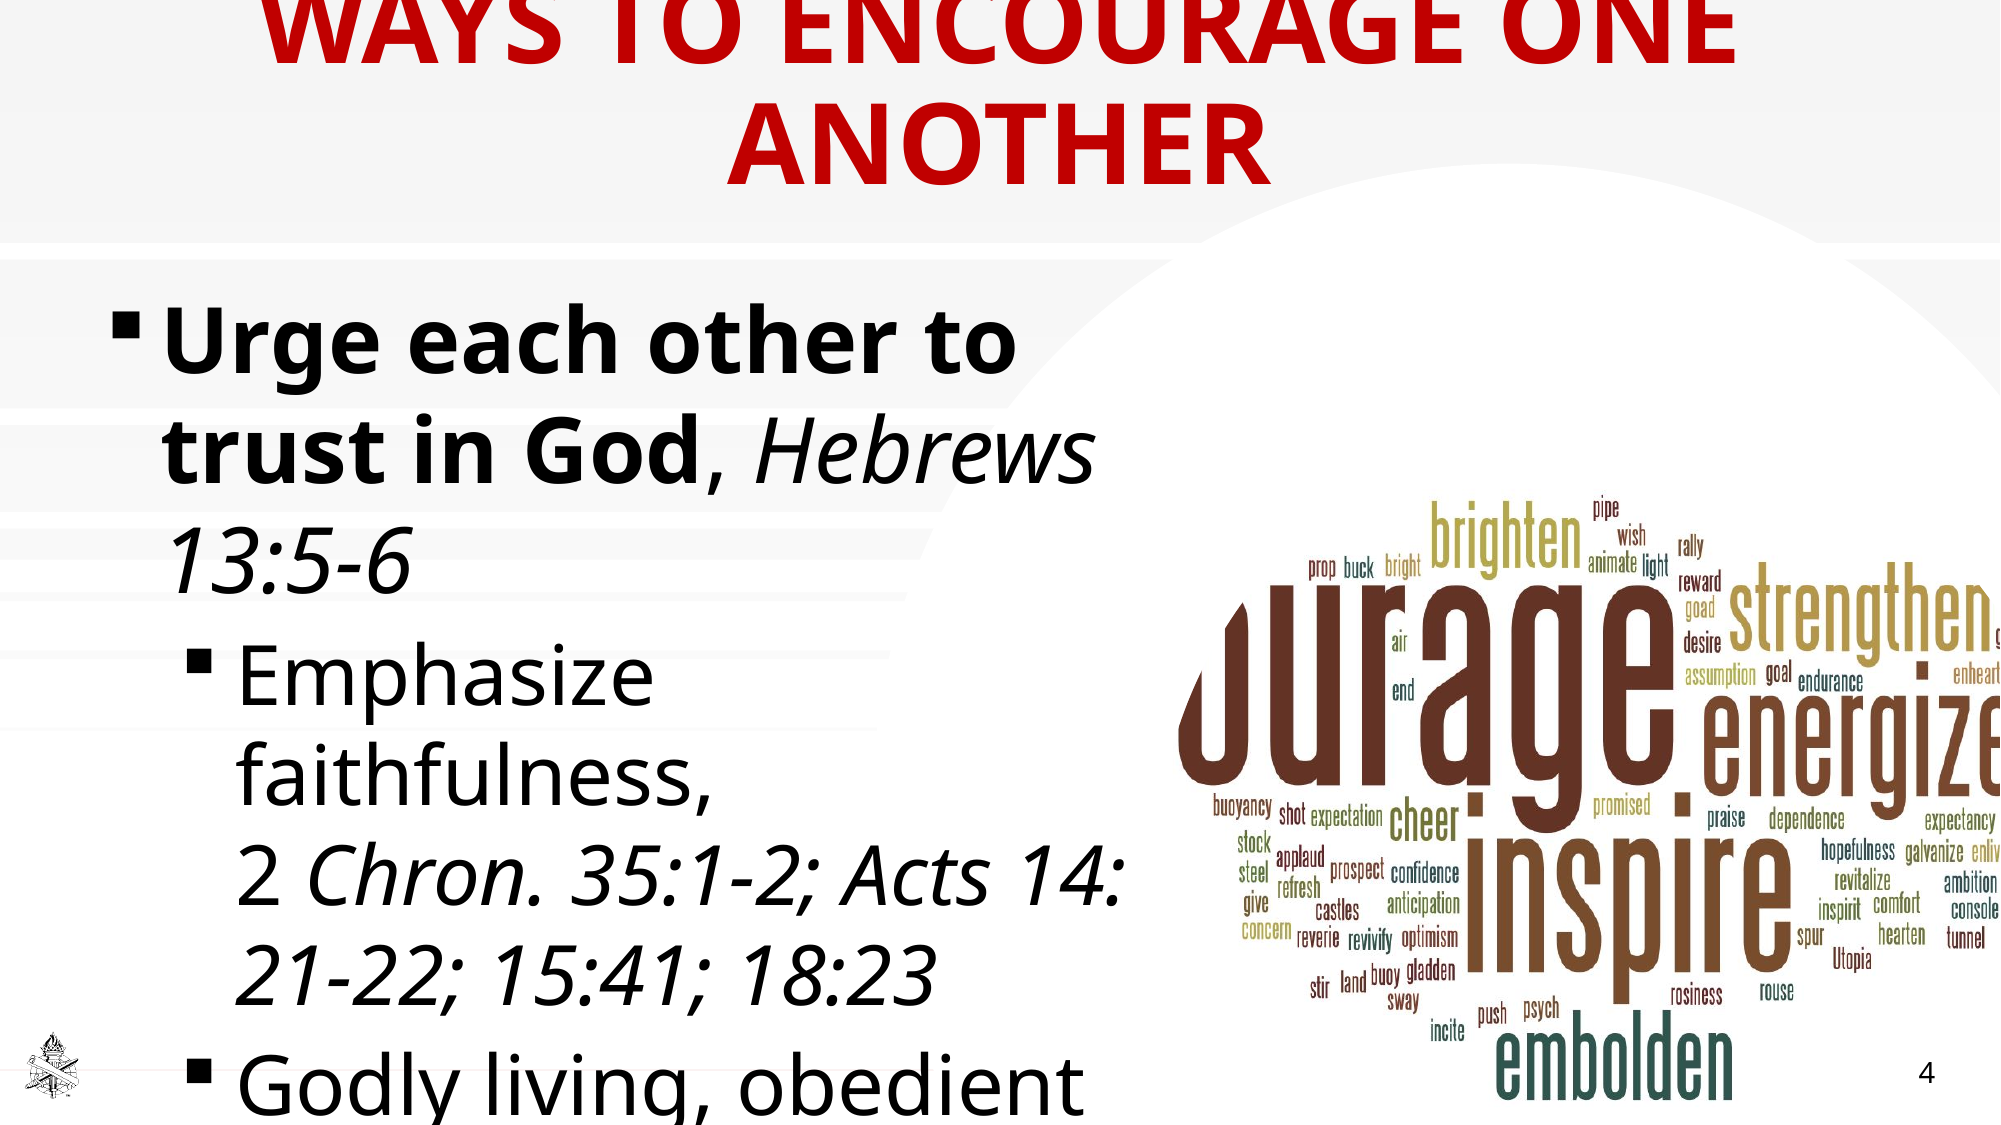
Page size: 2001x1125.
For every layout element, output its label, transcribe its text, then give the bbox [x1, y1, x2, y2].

title Ways to Encourage One Another [0, 57, 2000, 217]
list Urge each other to trust in God, Hebrews 13:5-6 Emphasize faithfulness, 2 Chron. 35:1-2; Acts 14: 21-22; 15:41; 18:23 Godly living, obedient service, faithful worship [105, 281, 1156, 1048]
picture [24, 1031, 80, 1100]
picture [1155, 410, 2000, 1125]
